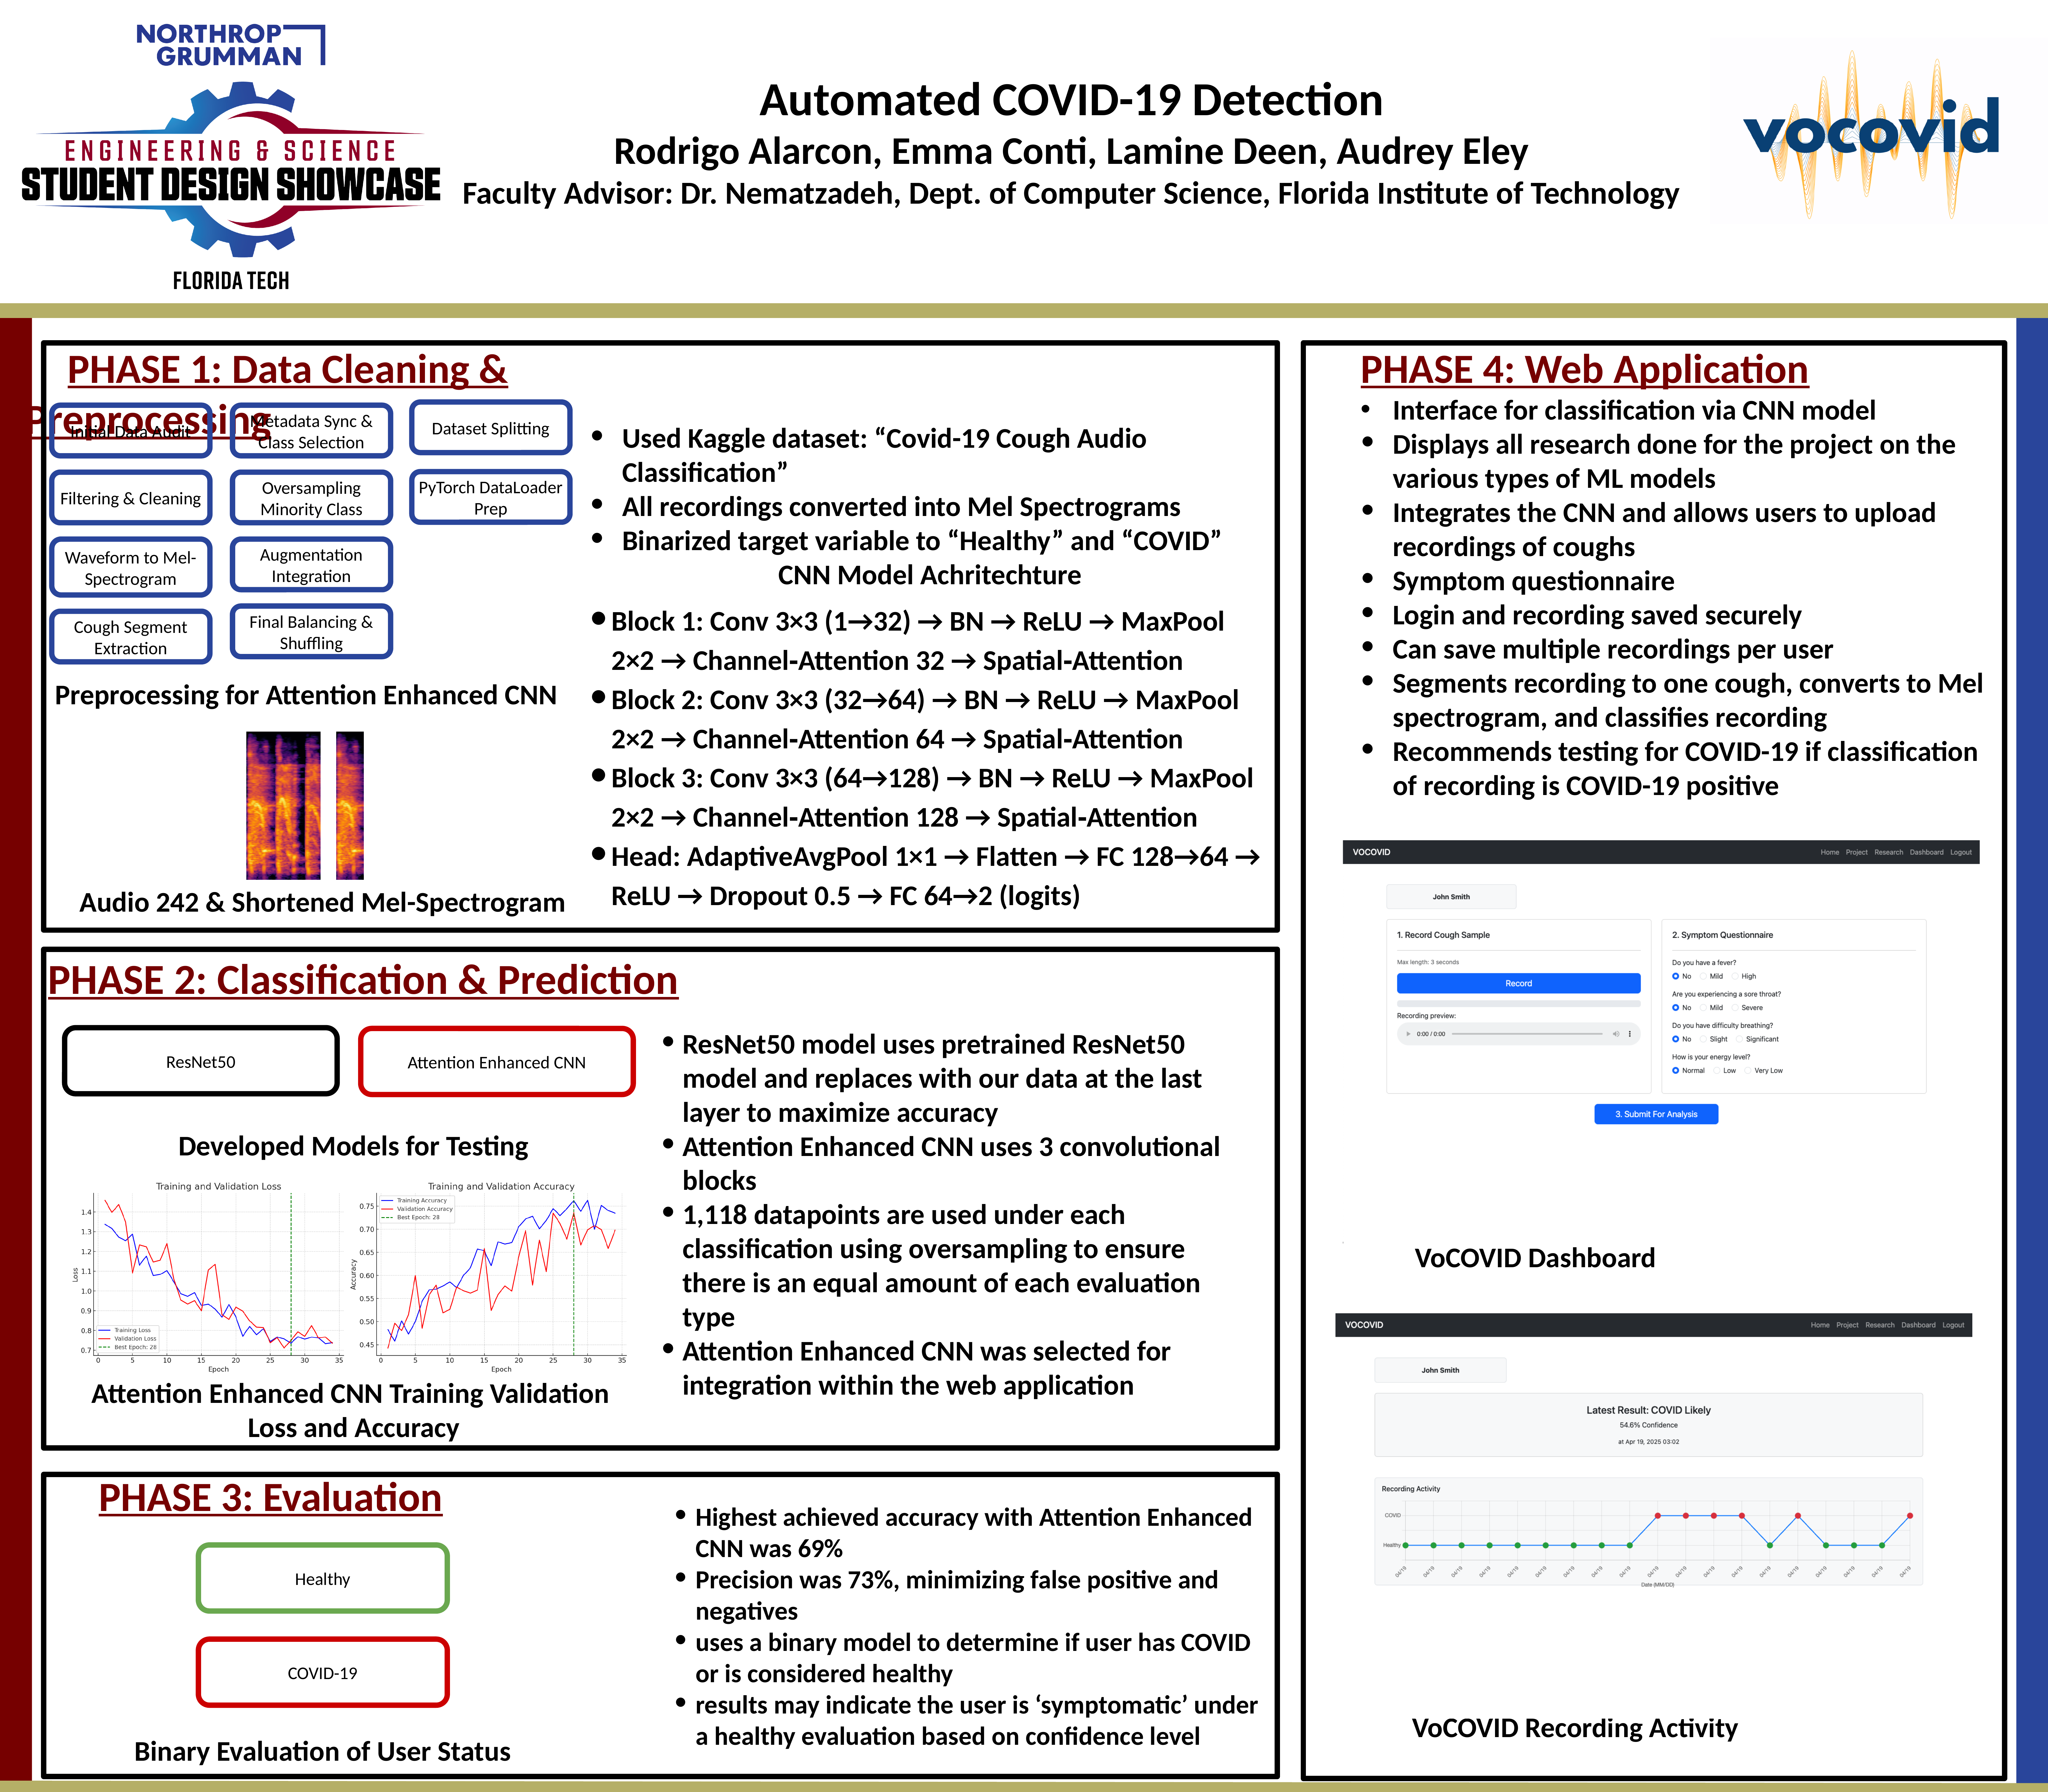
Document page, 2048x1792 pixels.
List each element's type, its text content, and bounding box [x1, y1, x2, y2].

text_box Binary Evaluation of User Status [63, 1728, 583, 1771]
picture [1335, 1313, 1972, 1719]
picture [68, 1178, 630, 1377]
text_box [1303, 343, 2005, 1779]
picture [22, 24, 440, 289]
text_box Preprocessing for Attention Enhanced CNN [50, 672, 563, 715]
text_box PHASE 1: Data Cleaning & Preprocessing [20, 339, 755, 455]
text_box [44, 1474, 1277, 1777]
text_box Highest achieved accuracy with Attention Enhanced CNN was 69% Precision was 73%, minimizing false positive and negatives uses a binary model to determine if user has COVID or is considered healthy results may indicate the user is ‘symptomatic’ under a healthy evaluation based on confidence level [670, 1448, 1273, 1474]
text_box PHASE 3: Evaluation [52, 1467, 486, 1474]
picture [336, 732, 364, 880]
text_box Developed Models for Testing [93, 1123, 614, 1166]
text_box PHASE 4: Web Application Interface for classification via CNN model Displays all research done for the project on the various types of ML models Integrates the CNN and allows users to upload recordings of coughs Symptom questionnaire Login and recording saved securely Can save multiple recordings per user Segments recording to one cough, converts to Mel spectrogram, and classifies recording Recommends testing for COVID-19 if classification of recording is COVID-19 positive [1356, 339, 2005, 343]
text_box Attention Enhanced CNN Training Validation Loss and Accuracy [68, 1370, 640, 1447]
picture [1343, 840, 1980, 1243]
text_box [44, 343, 1277, 930]
text_box [44, 949, 1277, 1448]
text_box Highest achieved accuracy with Attention Enhanced CNN was 69% Precision was 73%, minimizing false positive and negatives uses a binary model to determine if user has COVID or is considered healthy results may indicate the user is ‘symptomatic’ under a healthy evaluation based on confidence level [670, 1777, 1273, 1792]
picture [1710, 38, 2048, 224]
text_box Used Kaggle dataset: “Covid-19 Cough Audio Classification” All recordings converted into Mel Spectrograms Binarized target variable to “Healthy” and “COVID” CNN Model Achritechture Block 1: Conv 3×3 (1→32) → BN → ReLU → MaxPool 2×2 → Channel‑Attention 32 → Spatial‑Attention Block 2: Conv 3×3 (32→64) → BN → ReLU → MaxPool 2×2 → Channel‑Attention 64 → Spatial‑Attention Block 3: Conv 3×3 (64→128) → BN → ReLU → MaxPool 2×2 → Channel‑Attention 128 → Spatial‑Attention Head: AdaptiveAvgPool 1×1 → Flatten → FC 128→64 → ReLU → Dropout 0.5 → FC 64→2 (logits) [586, 930, 1275, 947]
picture [246, 732, 321, 880]
text_box Automated COVID-19 Detection Rodrigo Alarcon, Emma Conti, Lamine Deen, Audrey Eley Faculty Advisor: Dr. Nematzadeh, Dept. of Computer Science, Florida Institute of Technology [433, 66, 1708, 212]
